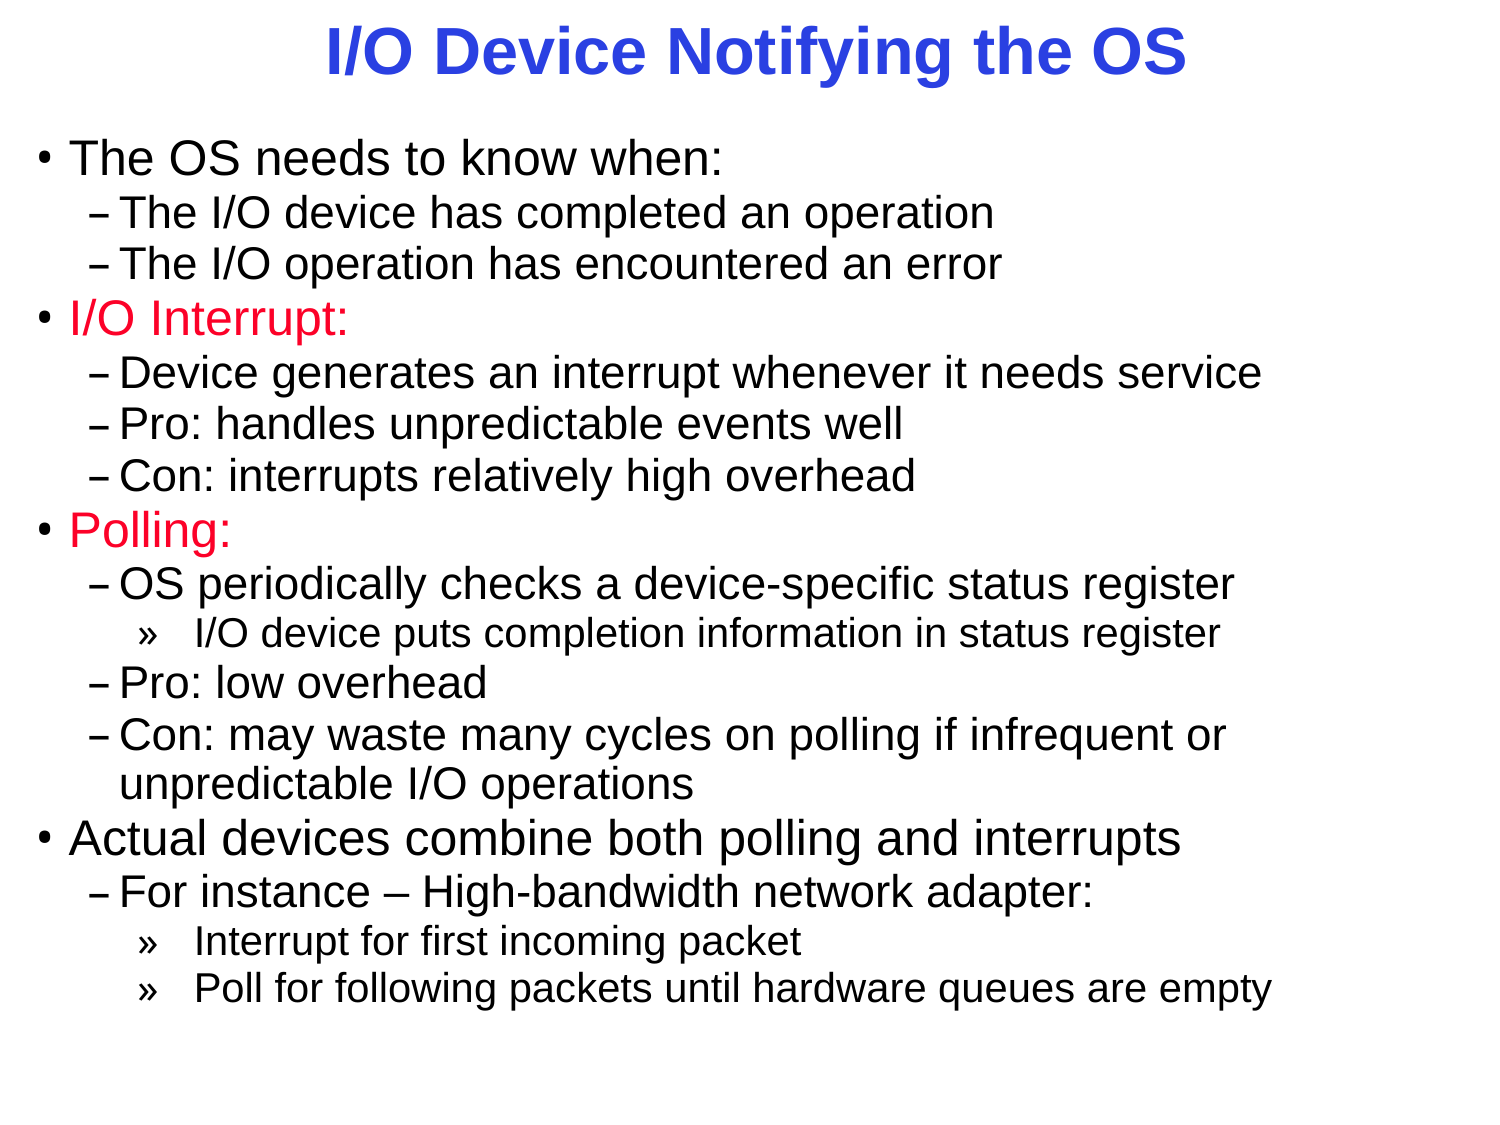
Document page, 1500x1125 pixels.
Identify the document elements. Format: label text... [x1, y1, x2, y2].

list The OS needs to know when: The I/O device has completed an operation The I/O operation has encountered an error I/O Interrupt: Device generates an interrupt whenever it needs service Pro: handles unpredictable events well Con: interrupts relatively high overhead Polling: OS periodically checks a device-specific status register I/O device puts completion information in status register Pro: low overhead Con: may waste many cycles on polling if infrequent or unpredictable I/O operations Actual devices combine both polling and interrupts For instance – High-bandwidth network adapter: Interrupt for first incoming packet Poll for following packets until hardware queues are empty [24, 128, 1450, 1096]
title I/O Device Notifying the OS [311, 12, 1204, 128]
